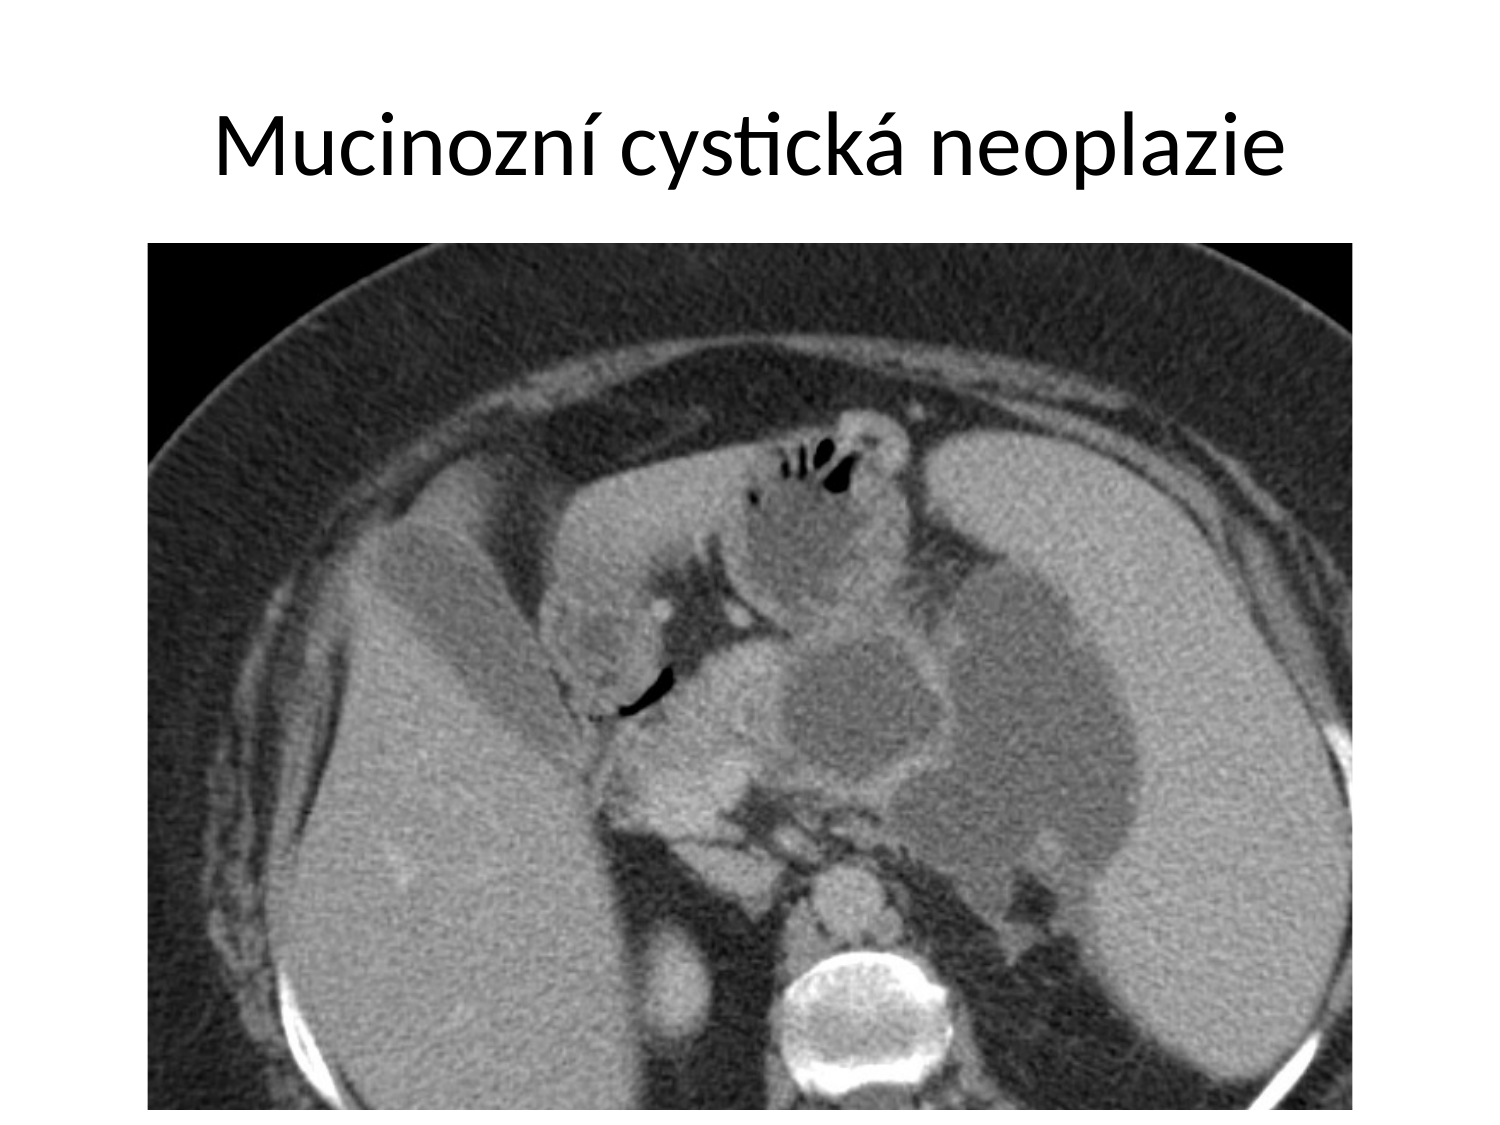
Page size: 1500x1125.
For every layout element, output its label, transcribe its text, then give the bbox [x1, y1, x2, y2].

title Mucinozní cystická neoplazie [75, 45, 1425, 233]
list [147, 243, 1353, 1110]
